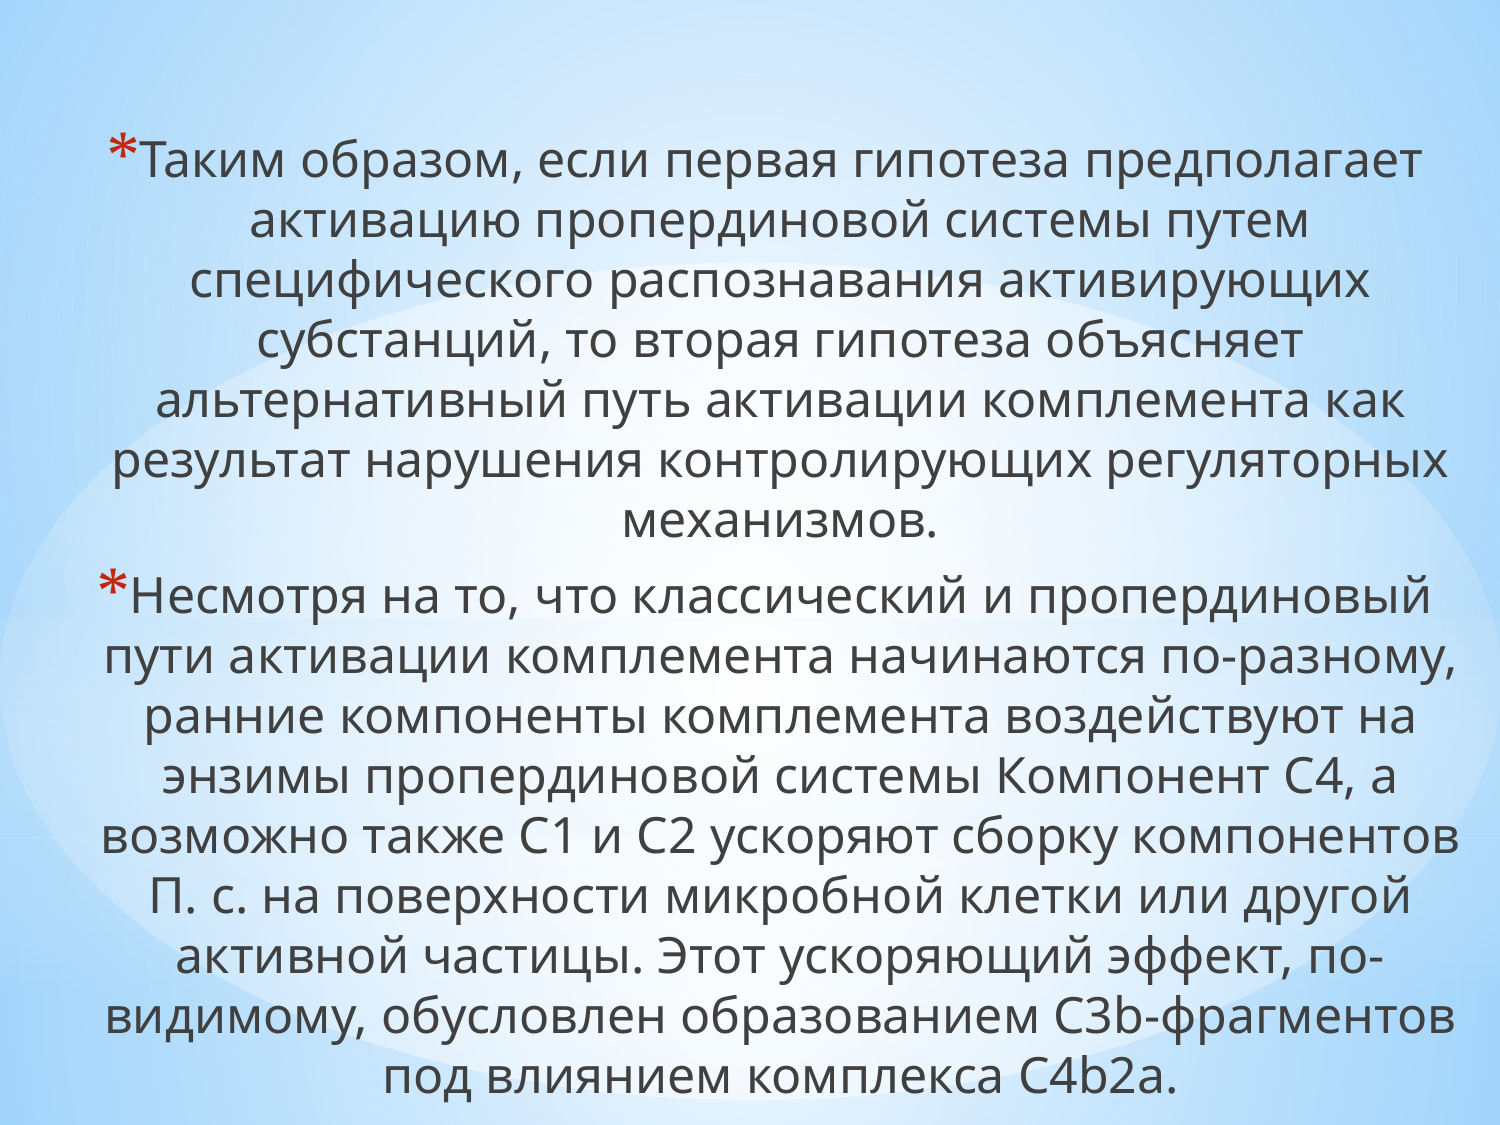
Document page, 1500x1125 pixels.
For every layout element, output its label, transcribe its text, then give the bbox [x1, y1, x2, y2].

list Таким образом, если первая гипотеза предполагает активацию пропердиновой системы путем специфического распознавания активирующих субстанций, то вторая гипотеза объясняет альтернативный путь активации комплемента как результат нарушения контролирующих регуляторных механизмов. Несмотря на то, что классический и пропердиновый пути активации комплемента начинаются по-разному, ранние компоненты комплемента воздействуют на энзимы пропердиновой системы Компонент С4, а возможно также С1 и С2 ускоряют сборку компонентов П. с. на поверхности микробной клетки или другой активной частицы. Этот ускоряющий эффект, по-видимому, обусловлен образованием C3b-фрагментов под влиянием комплекса C4b2a. [41, 120, 1483, 690]
